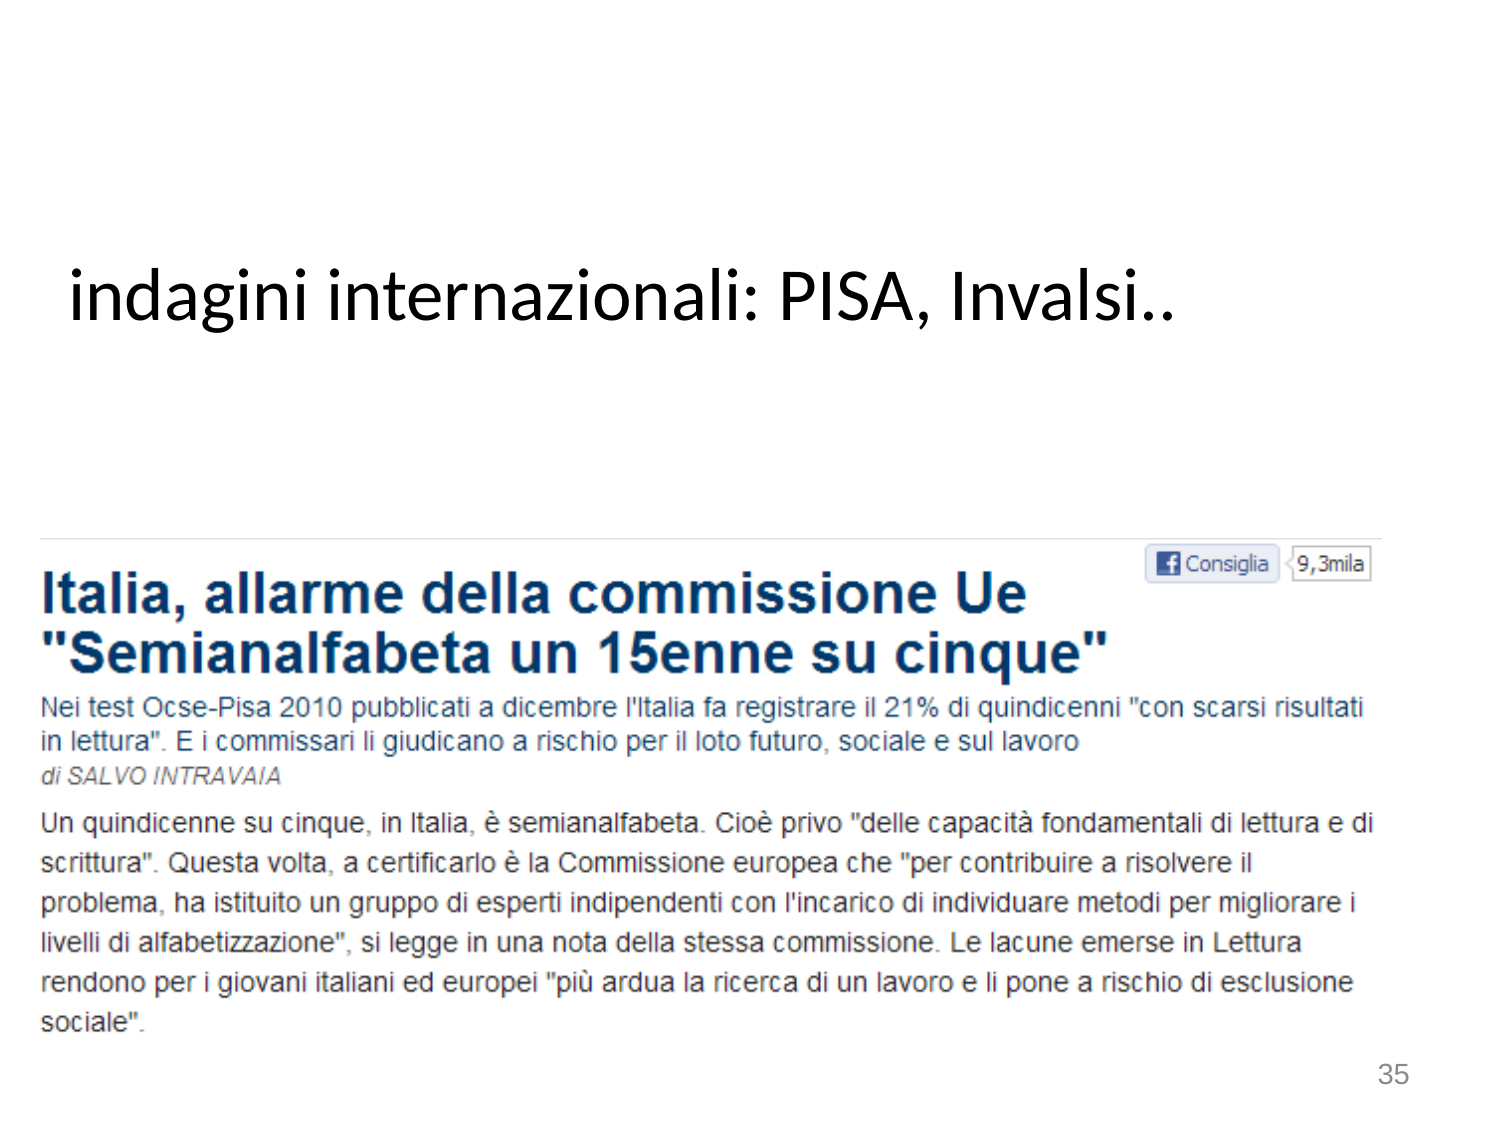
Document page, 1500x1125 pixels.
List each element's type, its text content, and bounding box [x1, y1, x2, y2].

slide_number 35 [1074, 1042, 1425, 1103]
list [29, 538, 1382, 1064]
title indagini internazionali: PISA, Invalsi.. [53, 196, 1404, 384]
